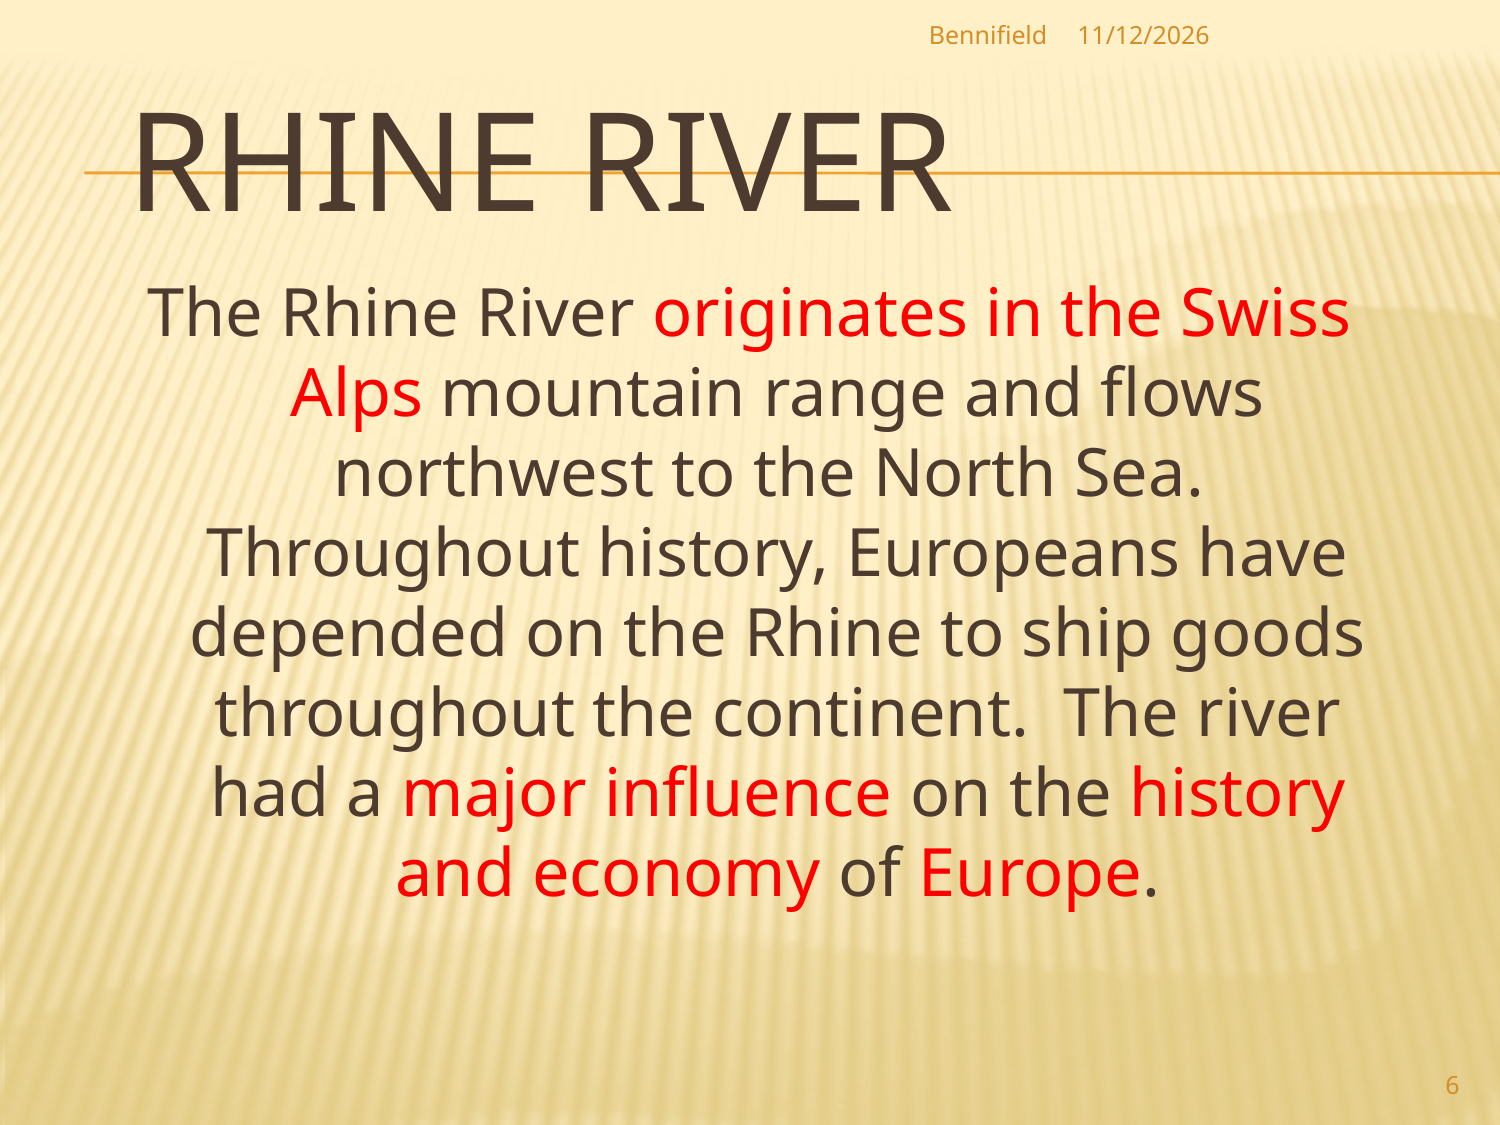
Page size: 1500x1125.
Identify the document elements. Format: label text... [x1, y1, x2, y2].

title Rhine River [112, 62, 1388, 250]
slide_number 6 [1350, 1061, 1475, 1103]
list The Rhine River originates in the Swiss Alps mountain range and flows northwest to the North Sea. Throughout history, Europeans have depended on the Rhine to ship goods throughout the continent. The river had a major influence on the history and economy of Europe. [112, 262, 1388, 938]
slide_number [1063, 12, 1475, 60]
footer Bennifield [587, 12, 1063, 60]
